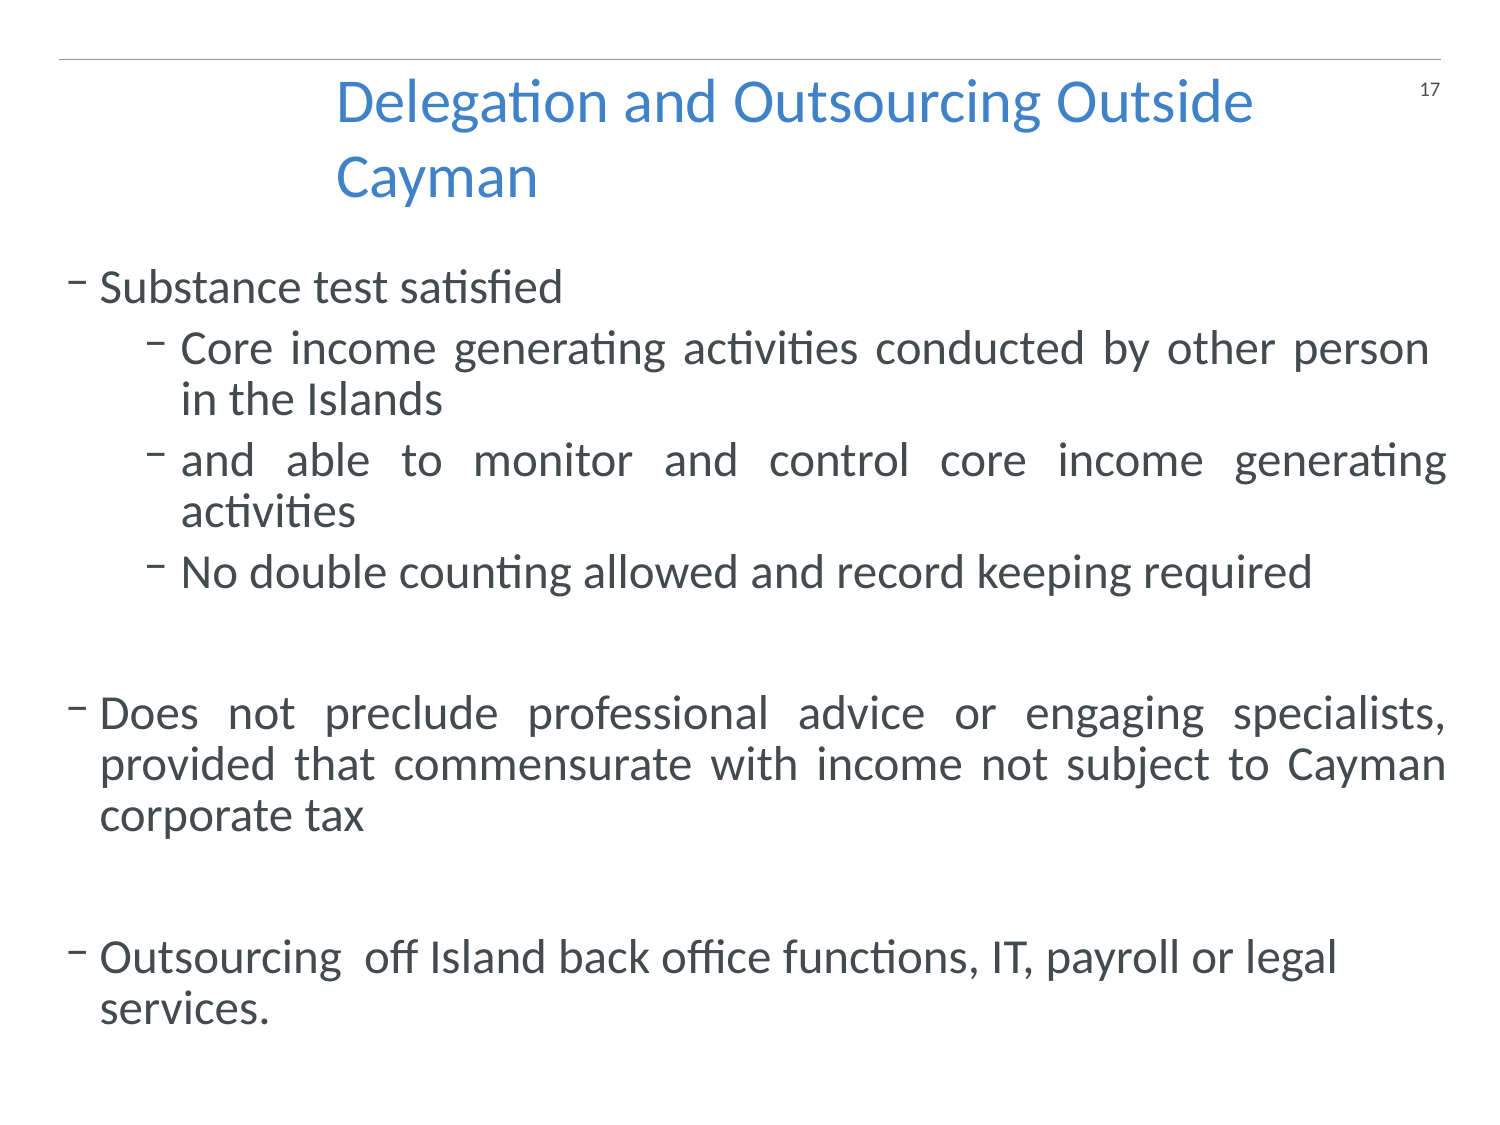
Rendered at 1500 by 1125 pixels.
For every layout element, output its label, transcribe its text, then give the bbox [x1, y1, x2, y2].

list Substance test satisfied Core income generating activities conducted by other person in the Islands and able to monitor and control core income generating activities No double counting allowed and record keeping required Does not preclude professional advice or engaging specialists, provided that commensurate with income not subject to Cayman corporate tax Outsourcing off Island back office functions, IT, payroll or legal services. [64, 262, 1447, 1035]
slide_number 17 [1090, 58, 1441, 119]
subtitle Delegation and Outsourcing Outside Cayman [336, 59, 1358, 215]
